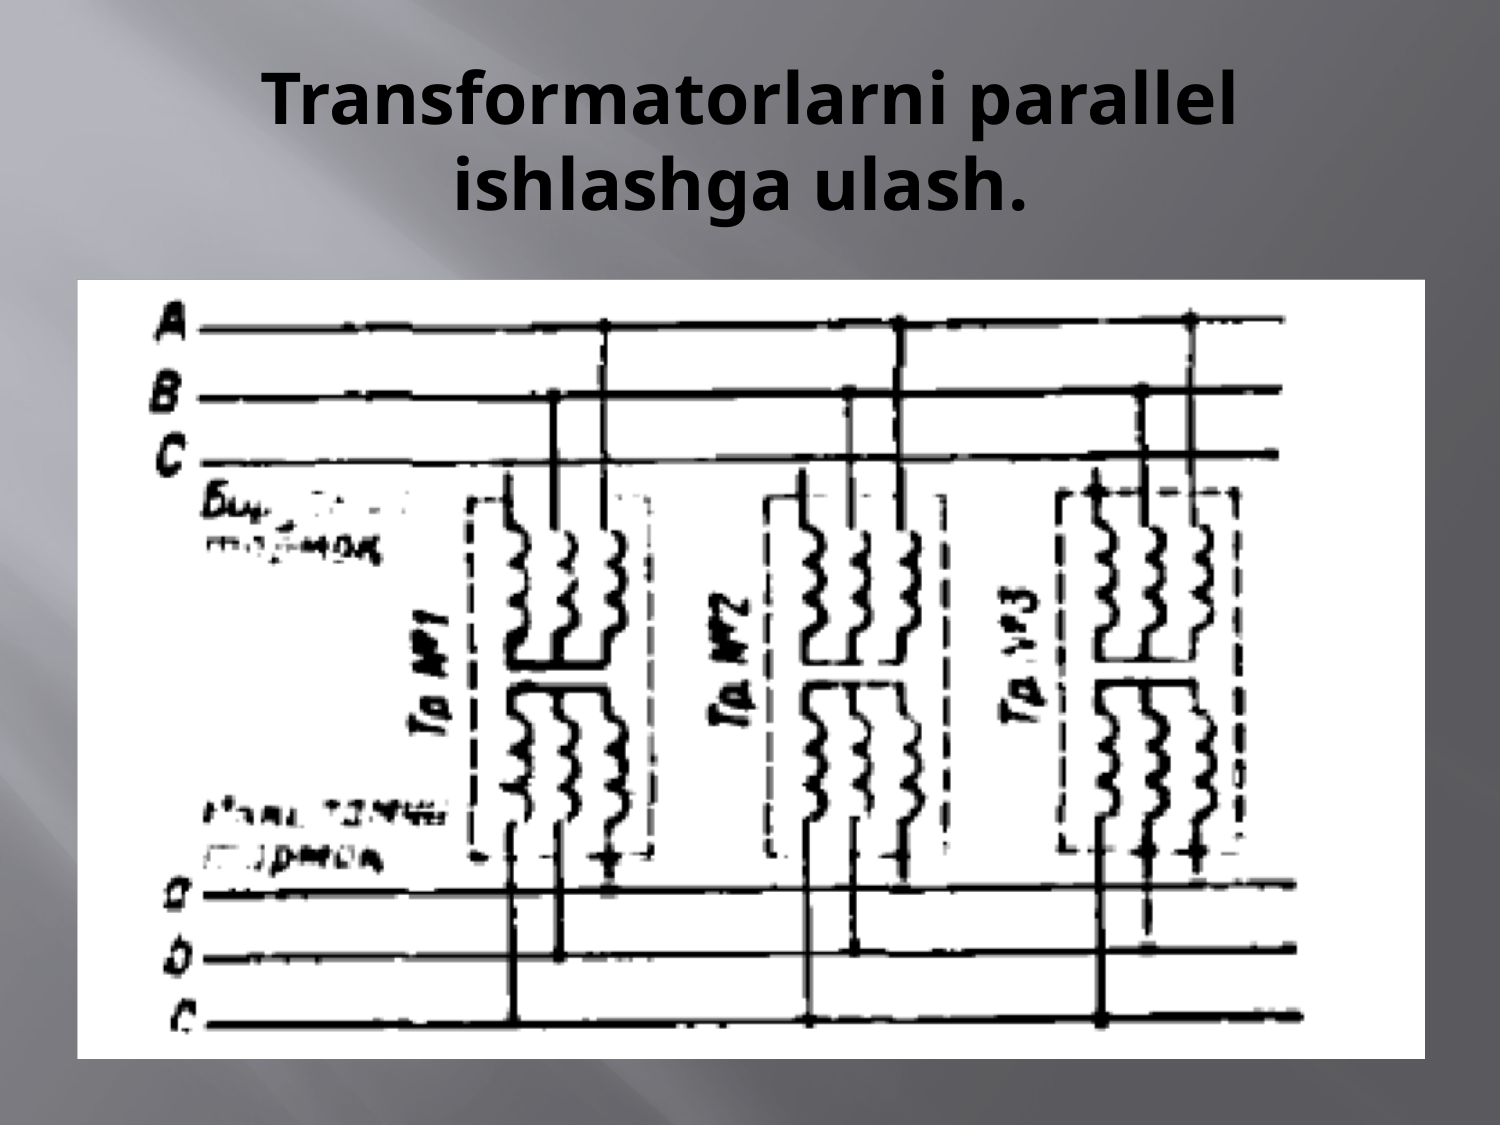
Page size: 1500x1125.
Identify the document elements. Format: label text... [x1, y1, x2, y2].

title Transformatorlarni parallel ishlashga ulash. [75, 45, 1425, 233]
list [76, 278, 1426, 1059]
